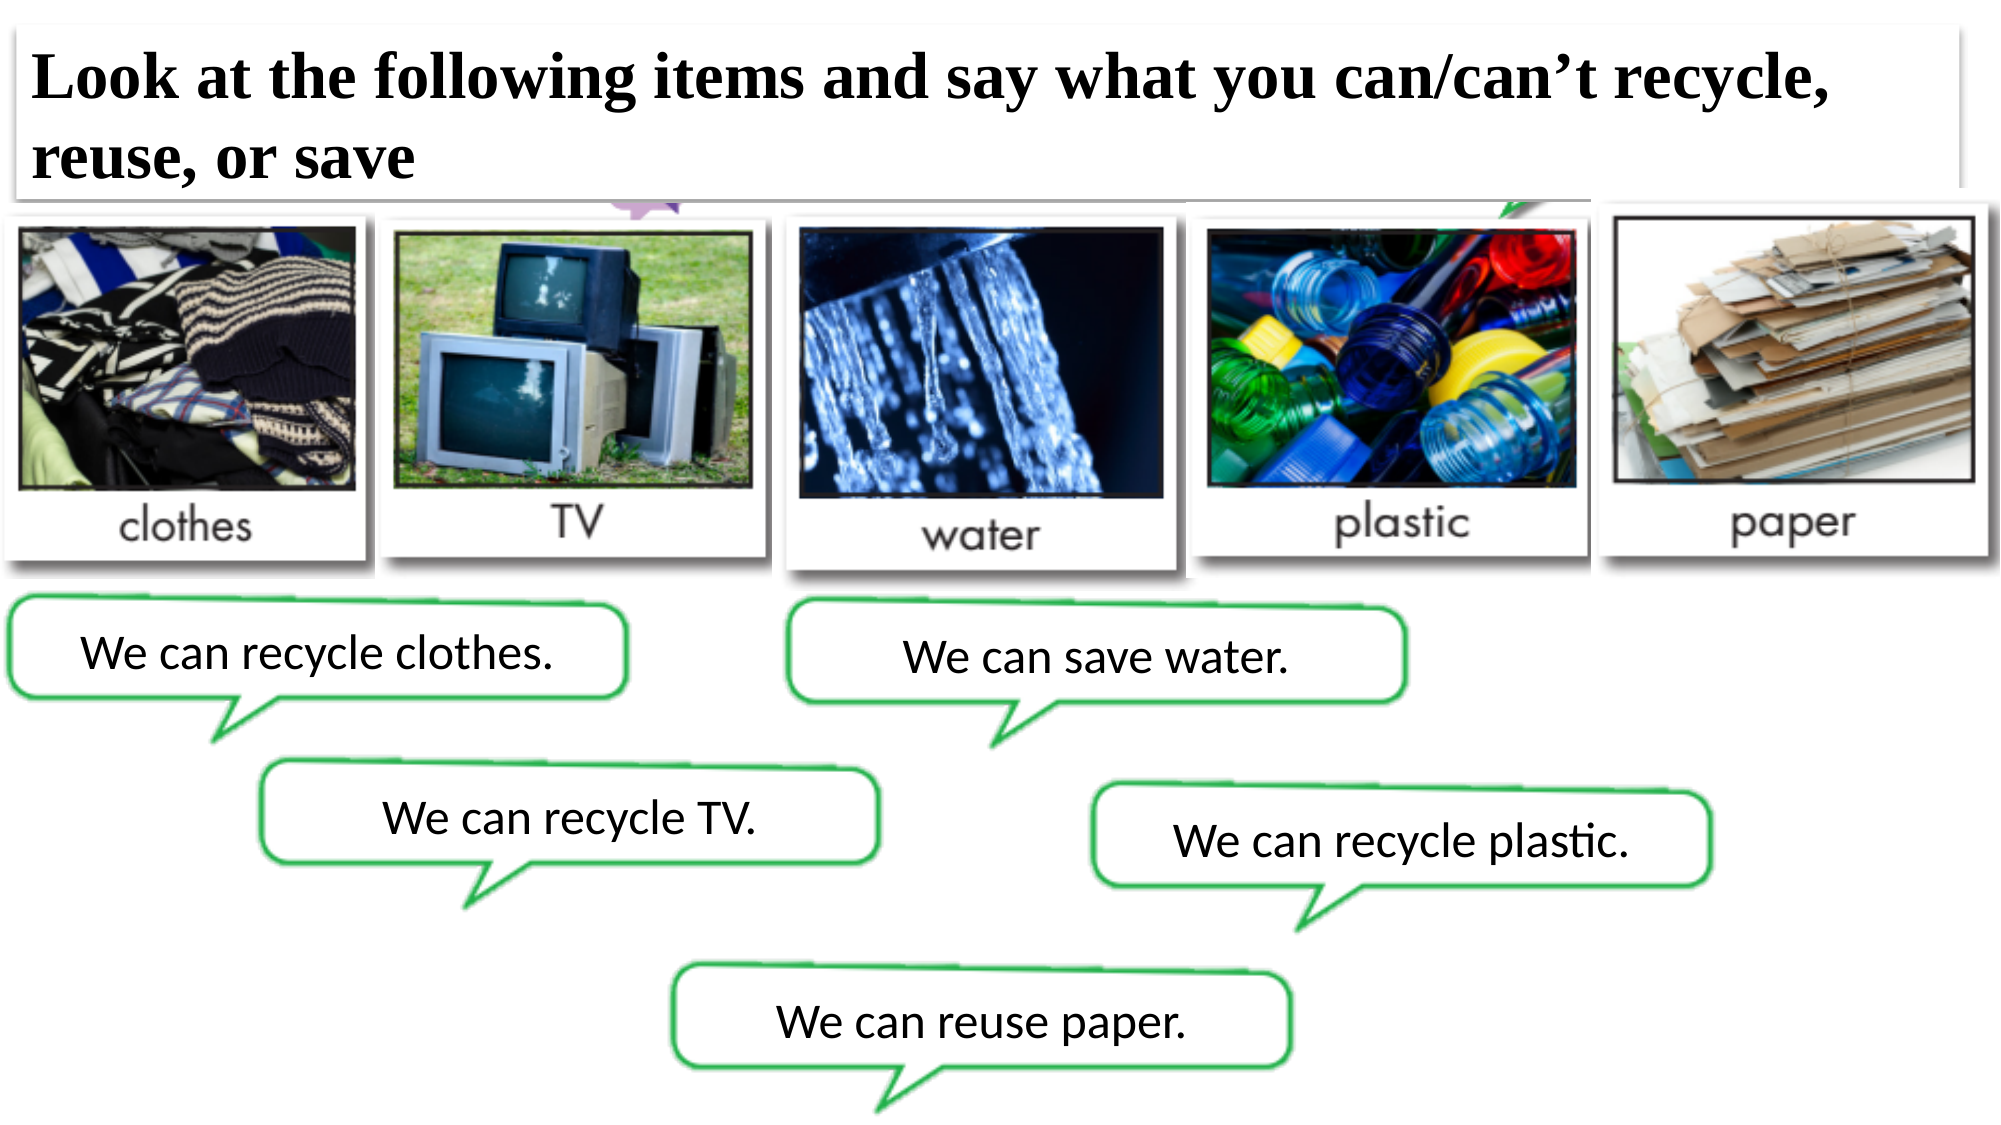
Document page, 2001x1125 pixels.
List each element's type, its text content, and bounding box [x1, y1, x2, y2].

text_box Look at the following items and say what you can/can’t recycle, reuse, or save [16, 24, 1960, 200]
picture [0, 188, 2000, 581]
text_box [0, 578, 658, 751]
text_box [245, 742, 910, 917]
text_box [657, 946, 1322, 1121]
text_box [1077, 765, 1742, 940]
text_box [772, 581, 1437, 756]
